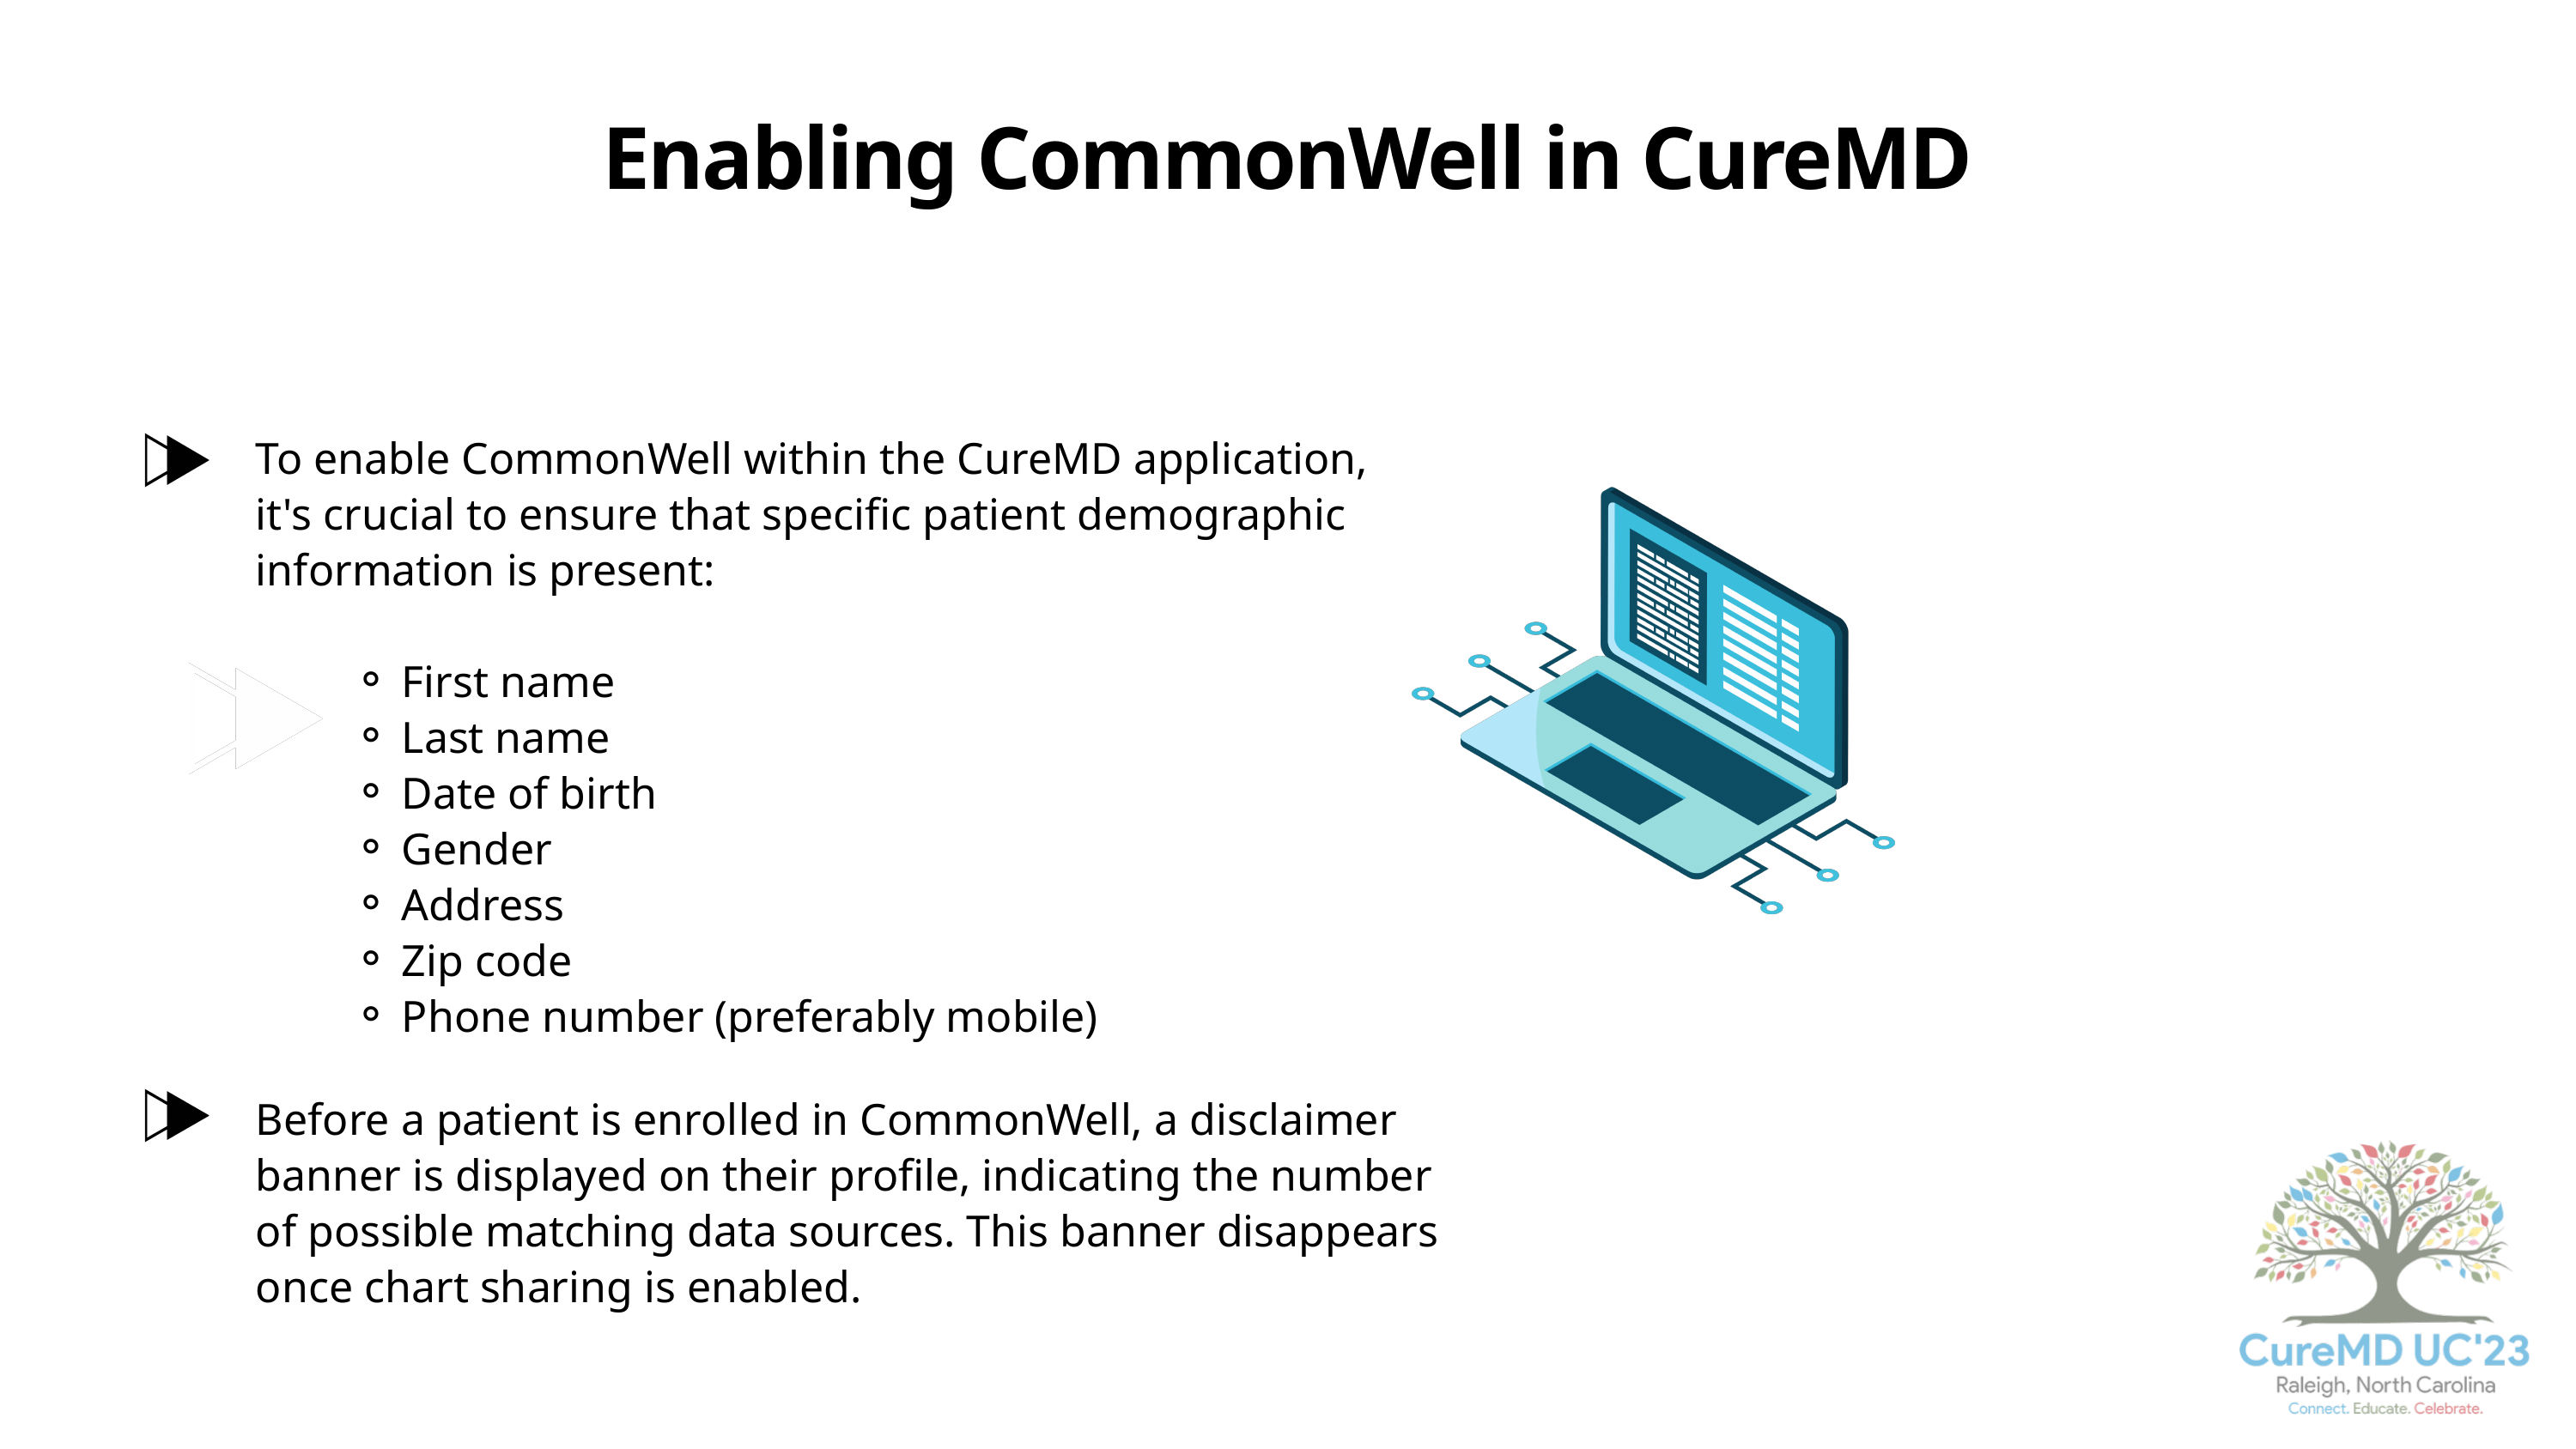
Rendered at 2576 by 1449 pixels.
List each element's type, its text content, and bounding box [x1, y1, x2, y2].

text_box [144, 1088, 210, 1143]
text_box [188, 663, 323, 774]
text_box Before a patient is enrolled in CommonWell, a disclaimer banner is displayed on their profile, indicating the number of possible matching data sources. This banner disappears once chart sharing is enabled. [255, 1088, 1474, 1312]
text_box [1412, 487, 1895, 915]
text_box [144, 433, 210, 488]
picture [2198, 1093, 2571, 1449]
text_box Enabling CommonWell in CureMD [602, 113, 1974, 207]
text_box To enable CommonWell within the CureMD application, it's crucial to ensure that specific patient demographic information is present: First name Last name Date of birth Gender Address Zip code Phone number (preferably mobile) [255, 427, 1431, 1088]
